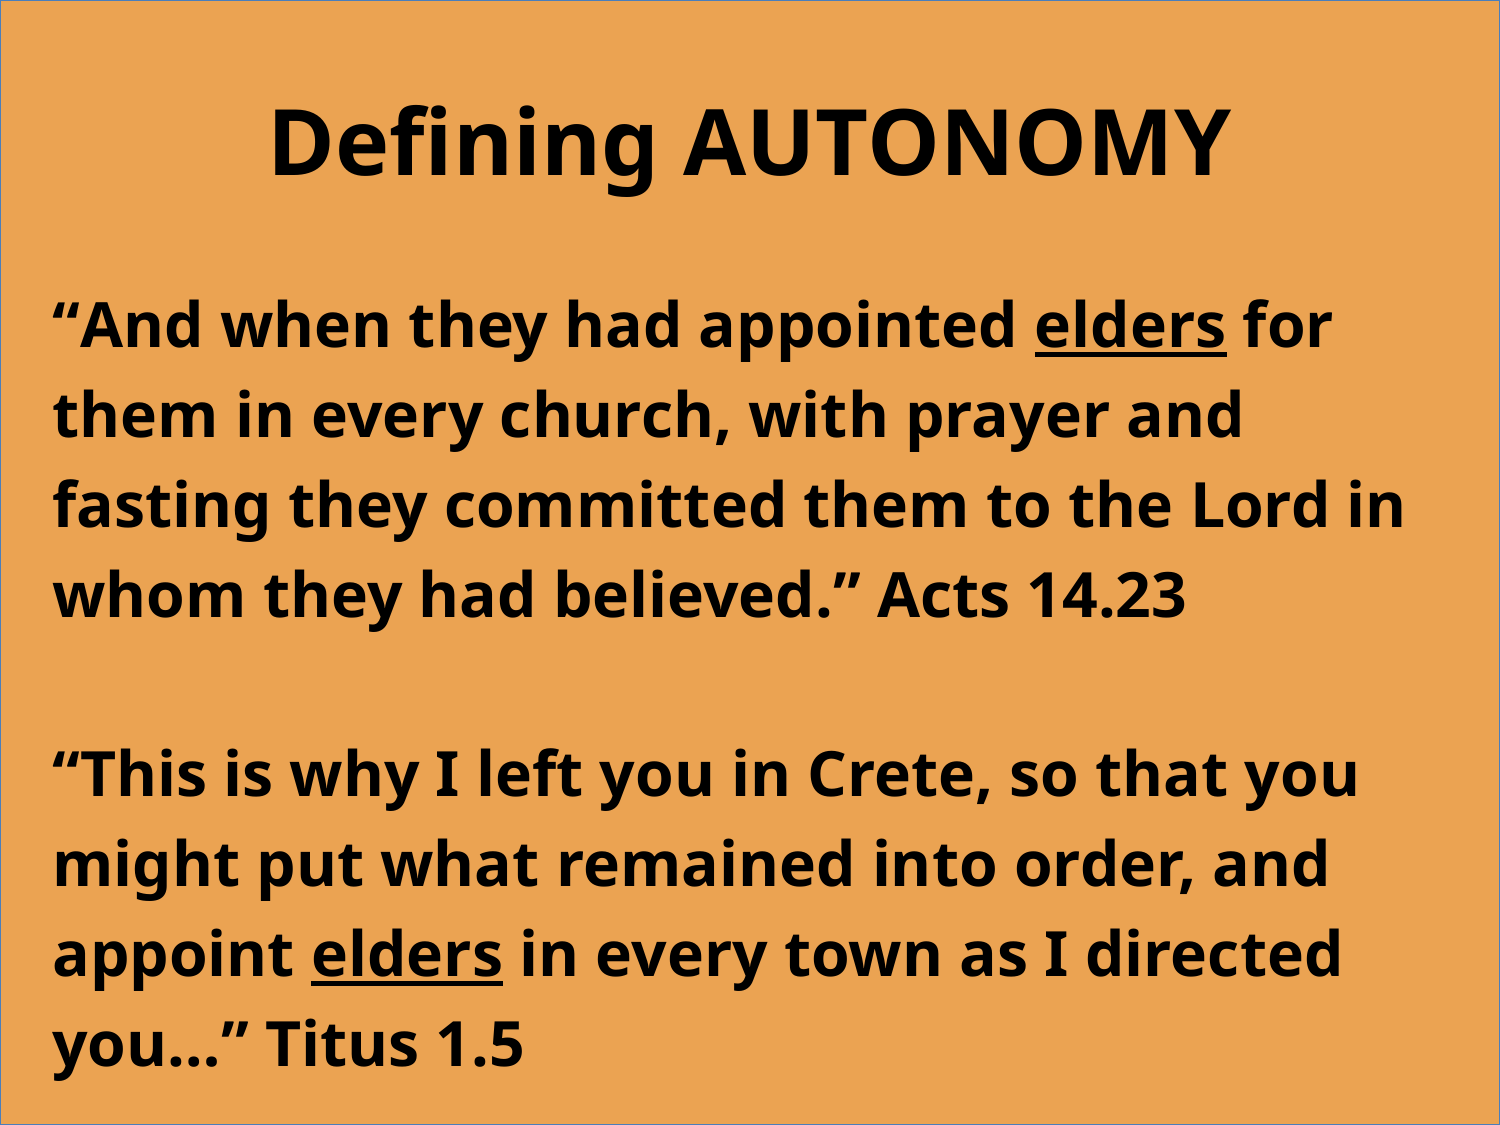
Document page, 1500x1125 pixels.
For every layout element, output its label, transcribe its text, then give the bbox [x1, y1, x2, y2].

list “And when they had appointed elders for them in every church, with prayer and fasting they committed them to the Lord in whom they had believed.” Acts 14.23 “This is why I left you in Crete, so that you might put what remained into order, and appoint elders in every town as I directed you…” Titus 1.5 [37, 262, 1463, 1005]
title Defining AUTONOMY [75, 45, 1425, 233]
text_box [0, 0, 1500, 1125]
